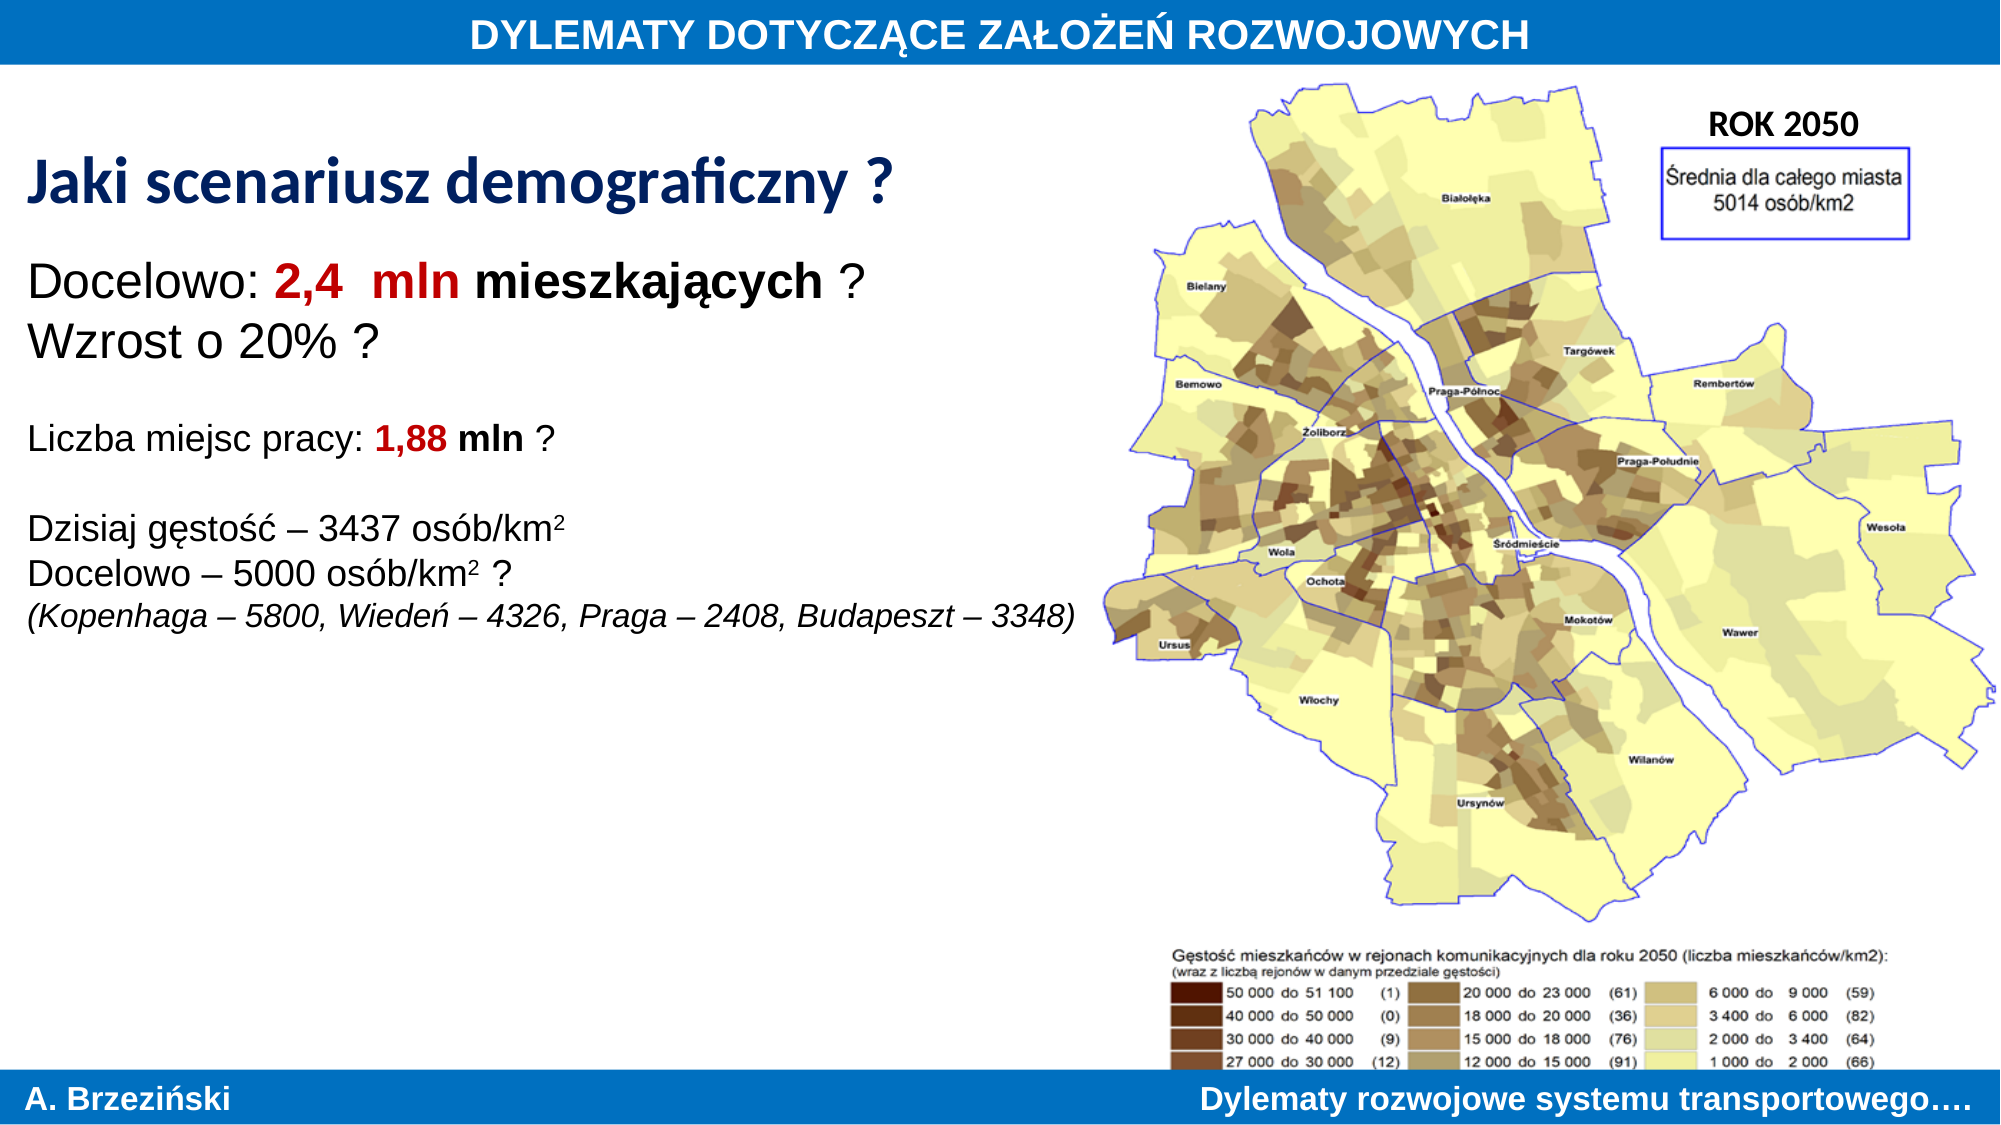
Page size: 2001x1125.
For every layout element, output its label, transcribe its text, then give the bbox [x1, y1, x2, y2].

text_box A. Brzeziński Dylematy rozwojowe systemu transportowego…. [0, 1069, 2000, 1125]
text_box Jaki scenariusz demograficzny ? [12, 129, 938, 224]
picture [1099, 65, 1998, 1108]
text_box Docelowo: 2,4 mln mieszkających ? Wzrost o 20% ? Liczba miejsc pracy: 1,88 mln ? Dzisiaj gęstość – 3437 osób/km2 Docelowo – 5000 osób/km2 ? (Kopenhaga – 5800, Wiedeń – 4326, Praga – 2408, Budapeszt – 3348) Scenariusz stagnacyjny czy rozwojowy ? Standardy intensywności zagospodarowania w korytarzach dobrze obsługiwanych TZ ? [12, 241, 1099, 1031]
text_box DYLEMATY DOTYCZĄCE ZAŁOŻEŃ ROZWOJOWYCH [0, 0, 2000, 65]
